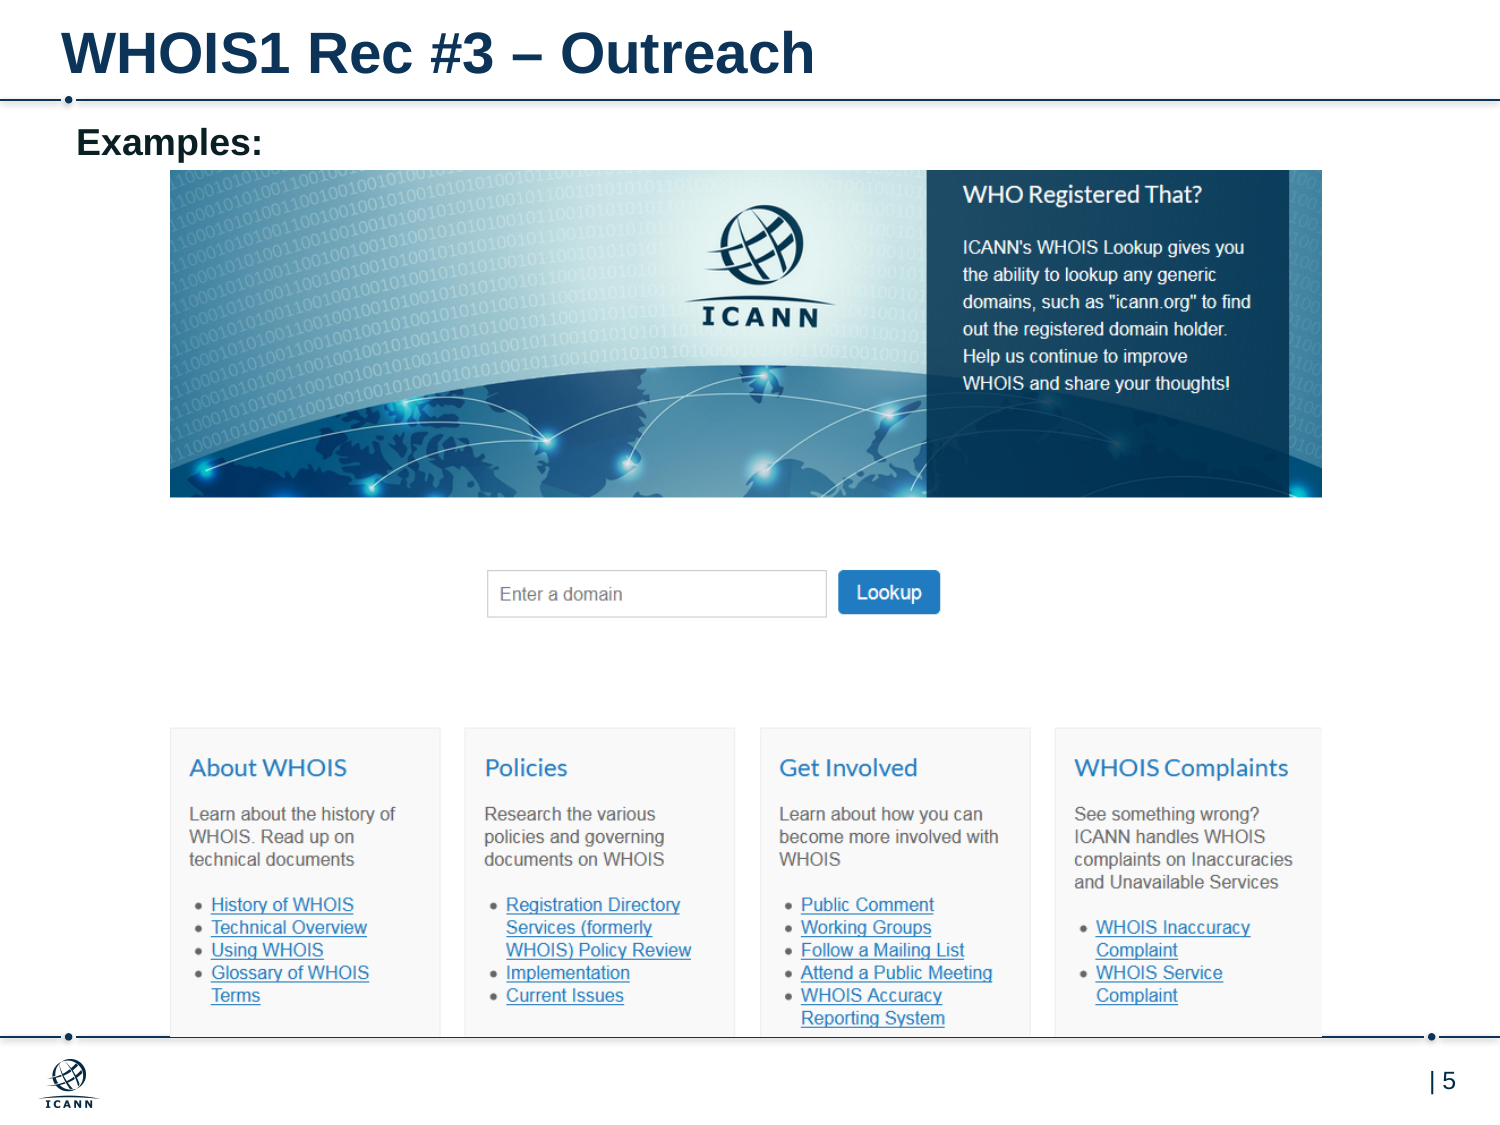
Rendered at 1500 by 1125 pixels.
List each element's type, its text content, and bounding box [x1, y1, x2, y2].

picture [170, 170, 1322, 1037]
picture [38, 1059, 100, 1108]
text_box Examples: [61, 110, 1457, 170]
title WHOIS1 Rec #3 – Outreach [61, 7, 1376, 82]
